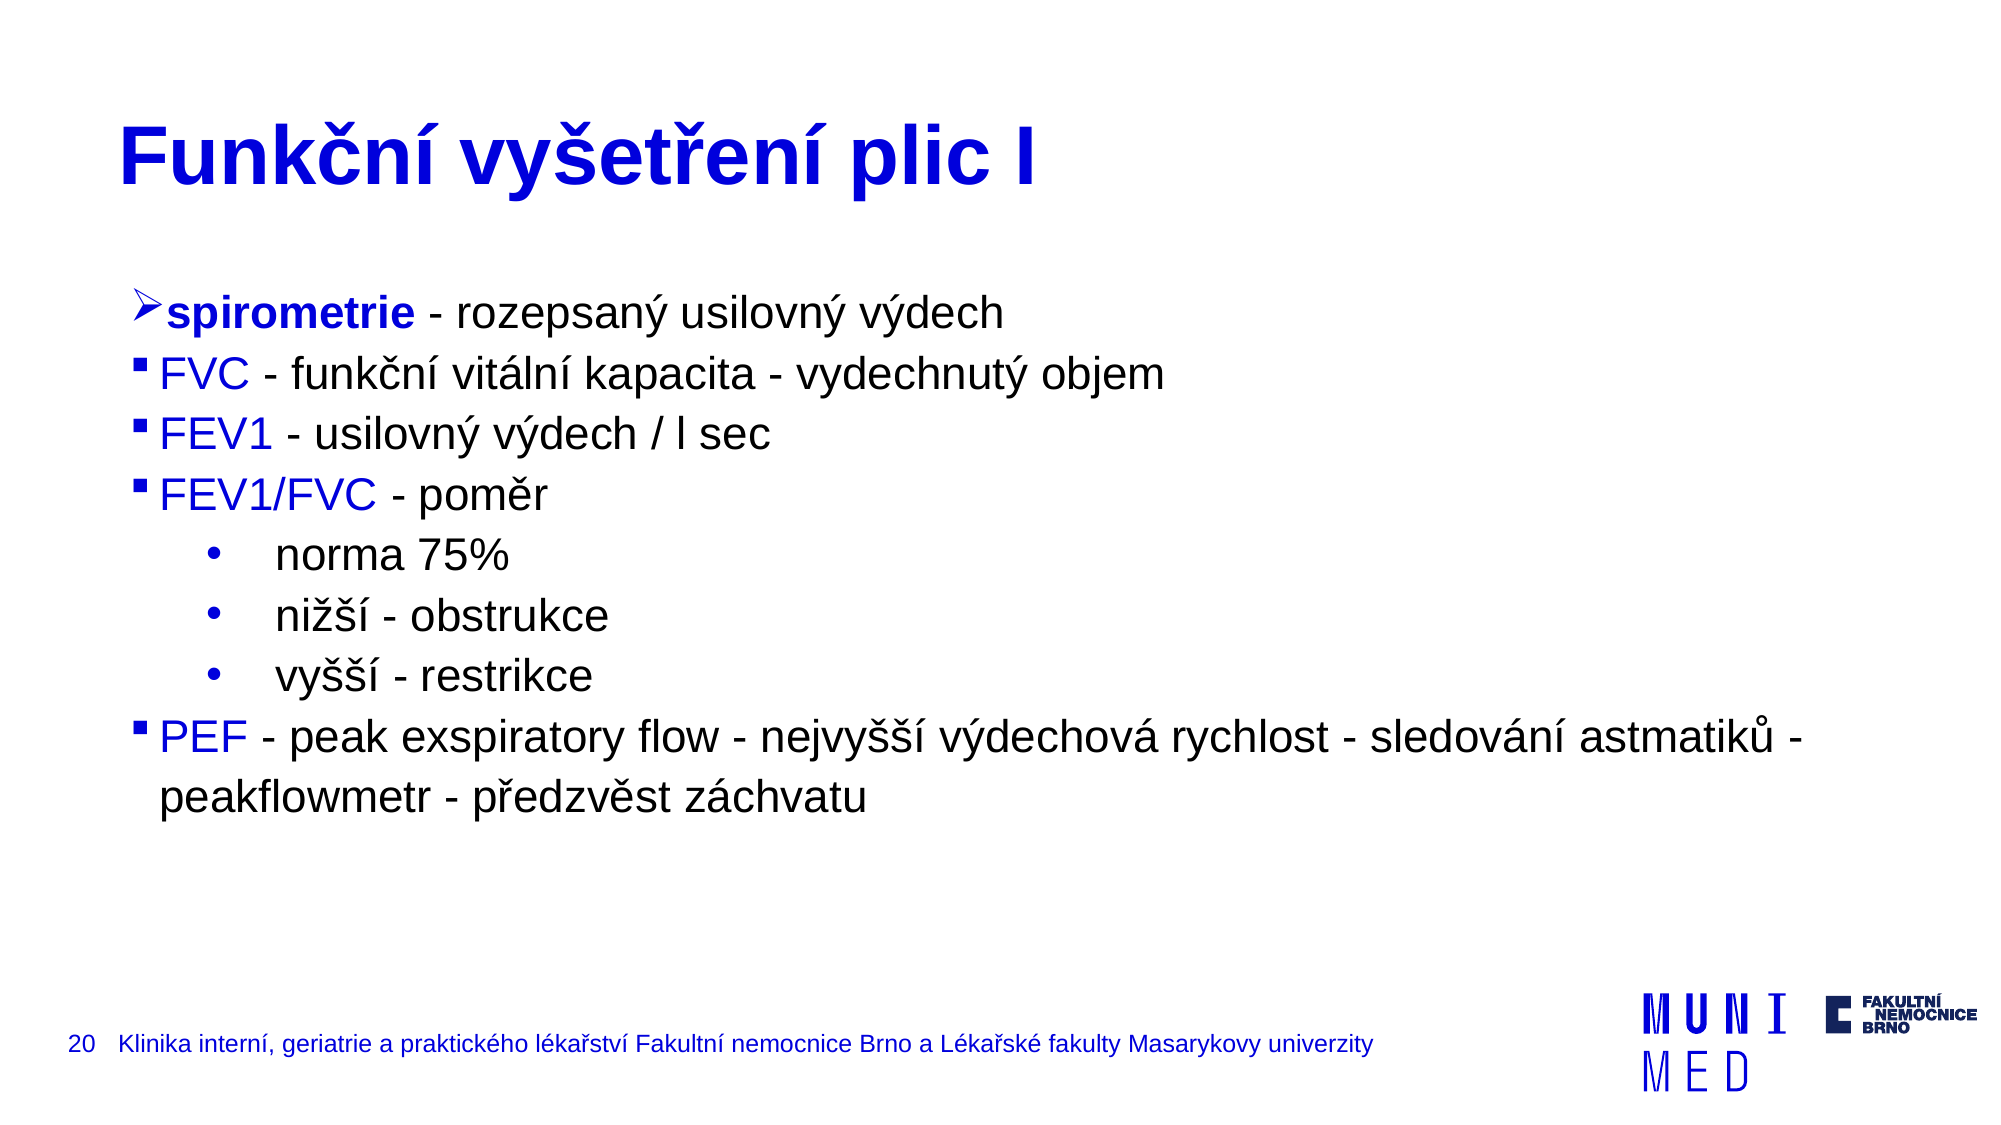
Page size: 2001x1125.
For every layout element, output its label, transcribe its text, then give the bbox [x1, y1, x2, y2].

list spirometrie - rozepsaný usilovný výdech FVC - funkční vitální kapacita - vydechnutý objem FEV1 - usilovný výdech / l sec FEV1/FVC - poměr norma 75% nižší - obstrukce vyšší - restrikce PEF - peak exspiratory flow - nejvyšší výdechová rychlost - sledování astmatiků - peakflowmetr - předzvěst záchvatu [118, 277, 1883, 957]
footer Klinika interní, geriatrie a praktického lékařství Fakultní nemocnice Brno a Lékařské fakulty Masarykovy univerzity [118, 1021, 1418, 1063]
slide_number 20 [67, 1021, 110, 1063]
title Funkční vyšetření plic I [118, 118, 1883, 193]
